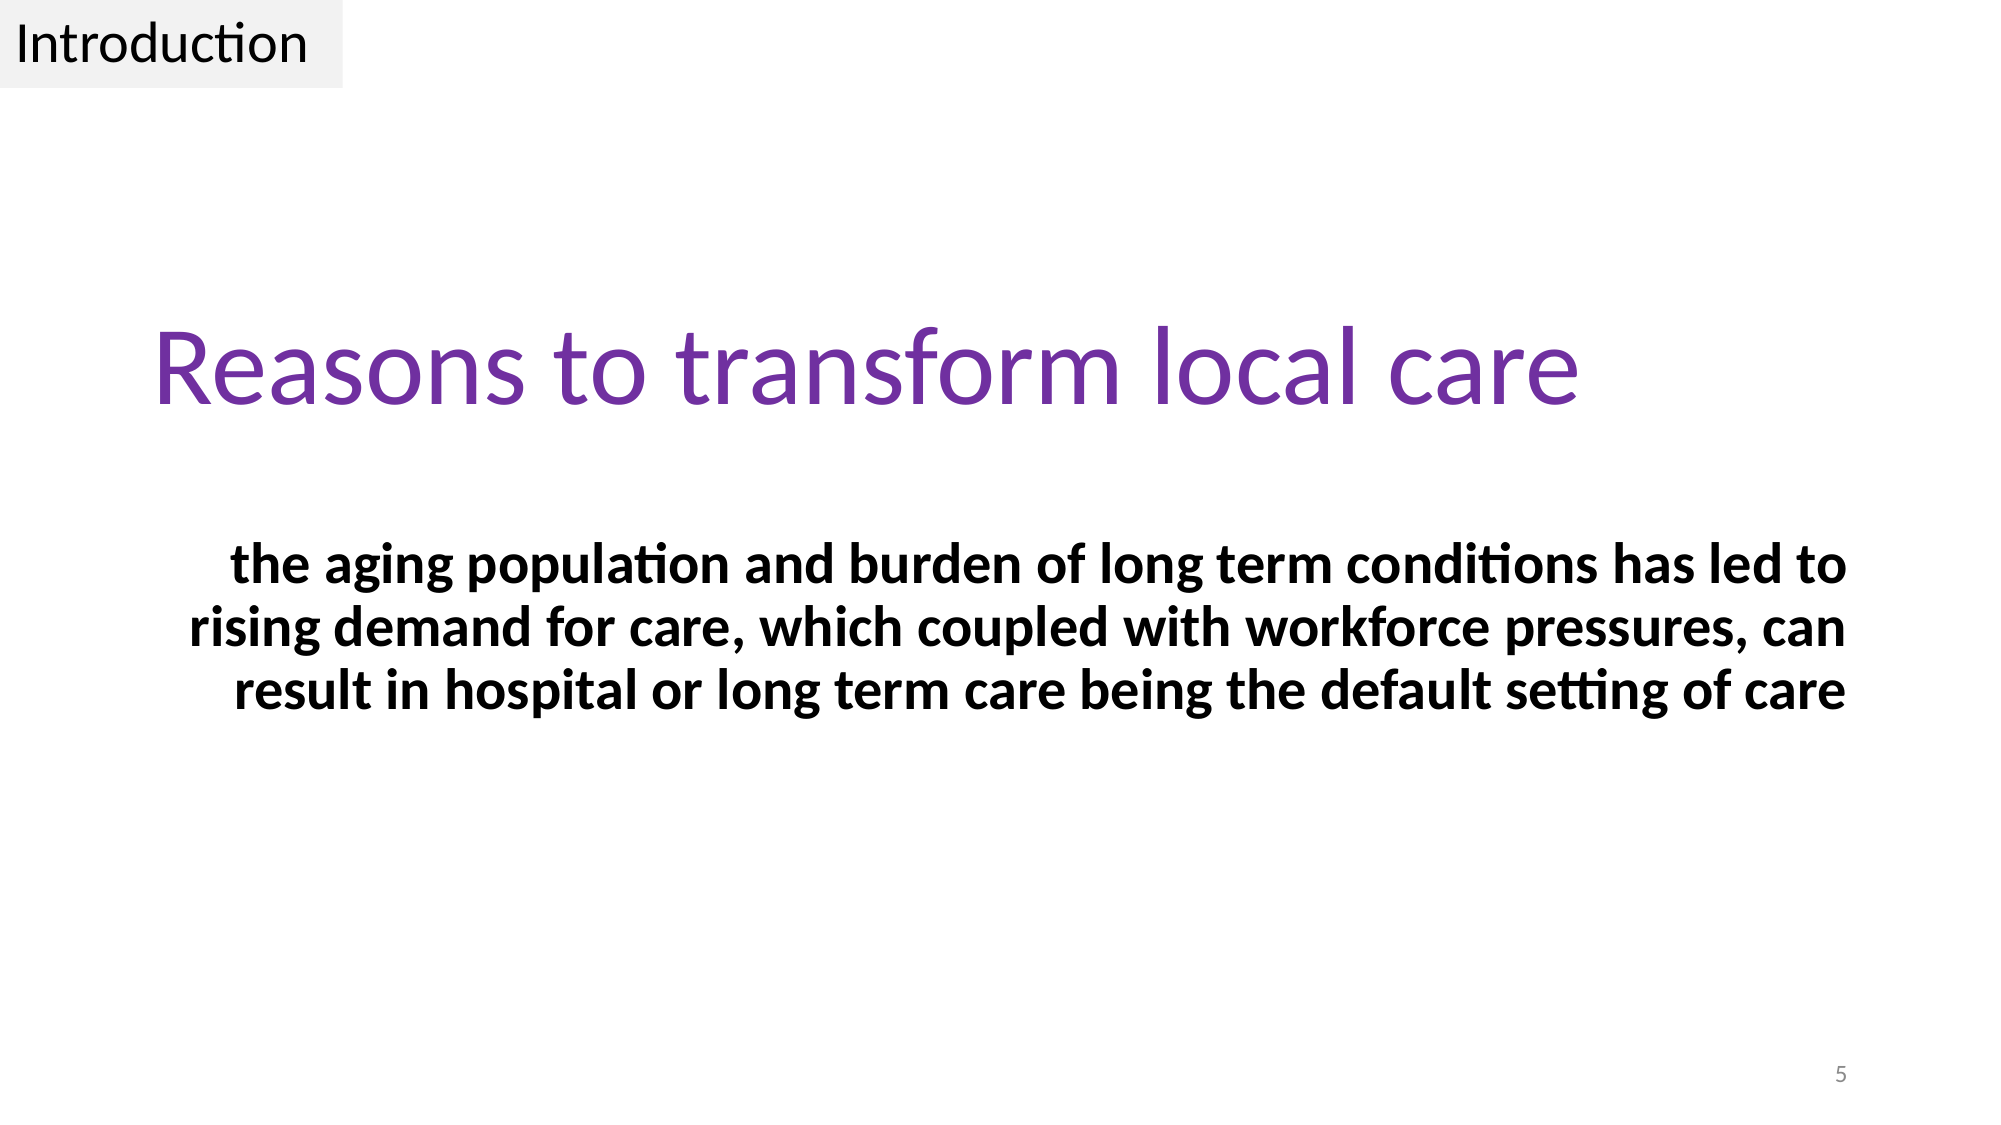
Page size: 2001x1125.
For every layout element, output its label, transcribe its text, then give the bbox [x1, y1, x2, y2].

text_box Introduction [0, 0, 343, 88]
list Reasons to transform local care the aging population and burden of long term conditions has led to rising demand for care, which coupled with workforce pressures, can result in hospital or long term care being the default setting of care [137, 299, 1863, 1014]
slide_number 5 [1412, 1042, 1863, 1103]
